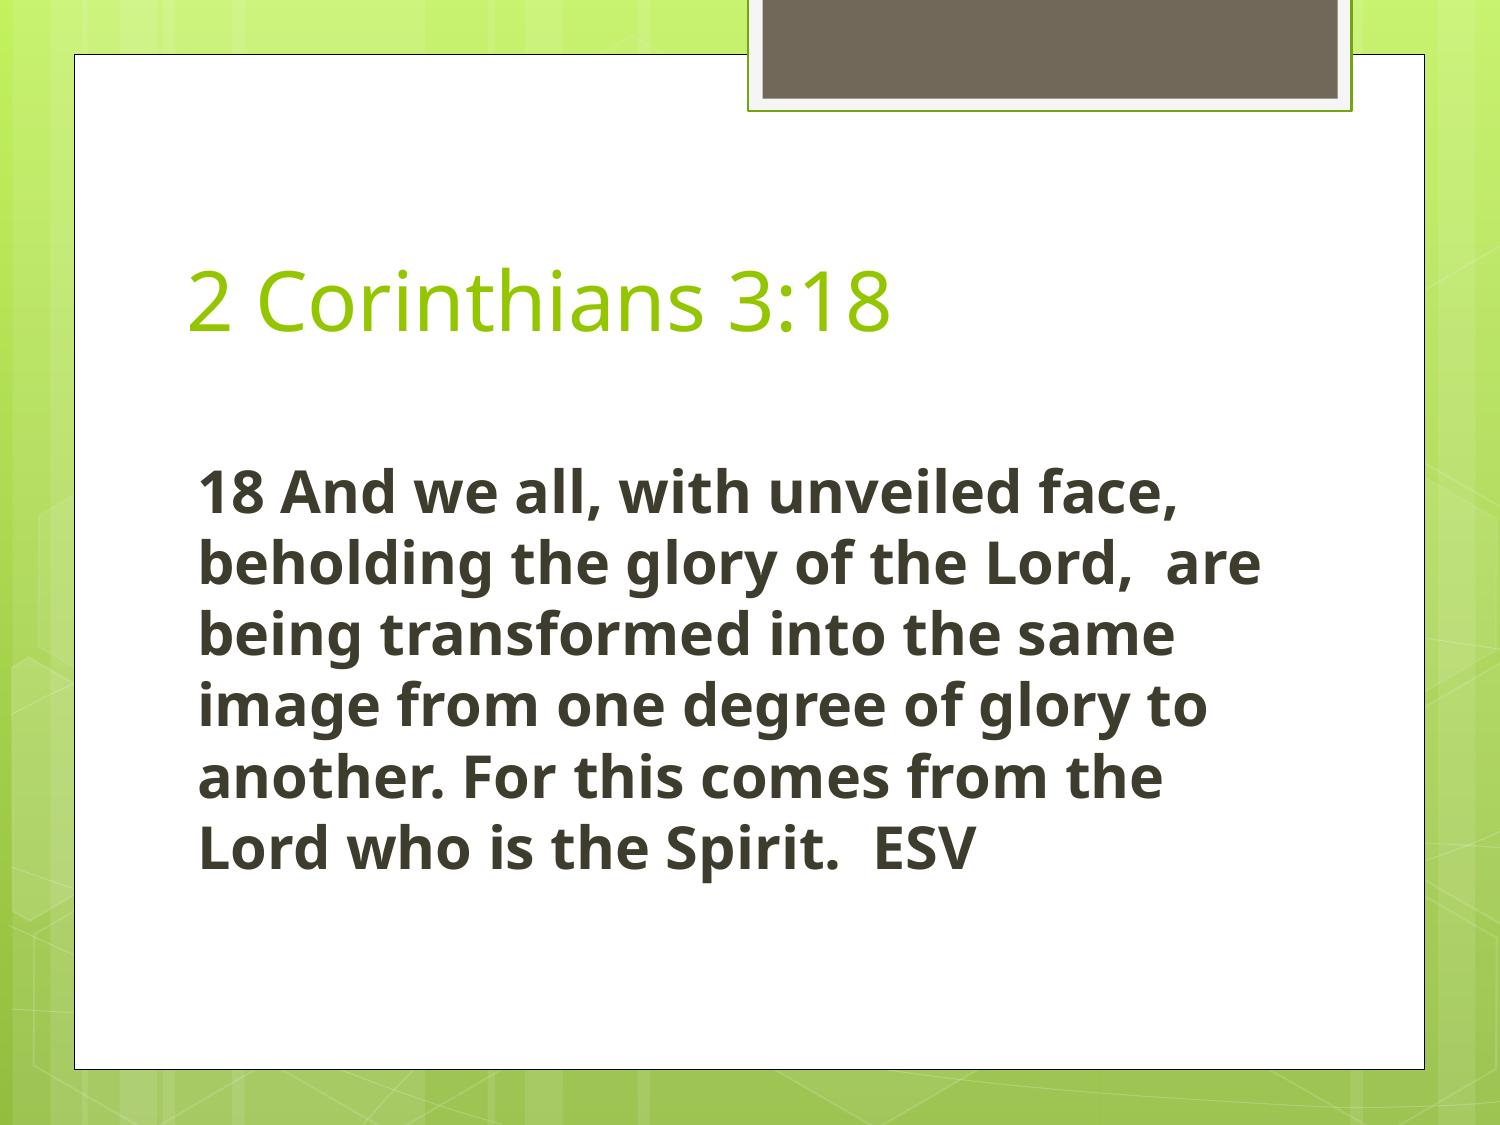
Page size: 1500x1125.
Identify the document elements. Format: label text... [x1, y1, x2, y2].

title 2 Corinthians 3:18 [171, 168, 1324, 357]
list 18 And we all, with unveiled face, beholding the glory of the Lord, are being transformed into the same image from one degree of glory to another. For this comes from the Lord who is the Spirit. ESV [171, 381, 1283, 957]
